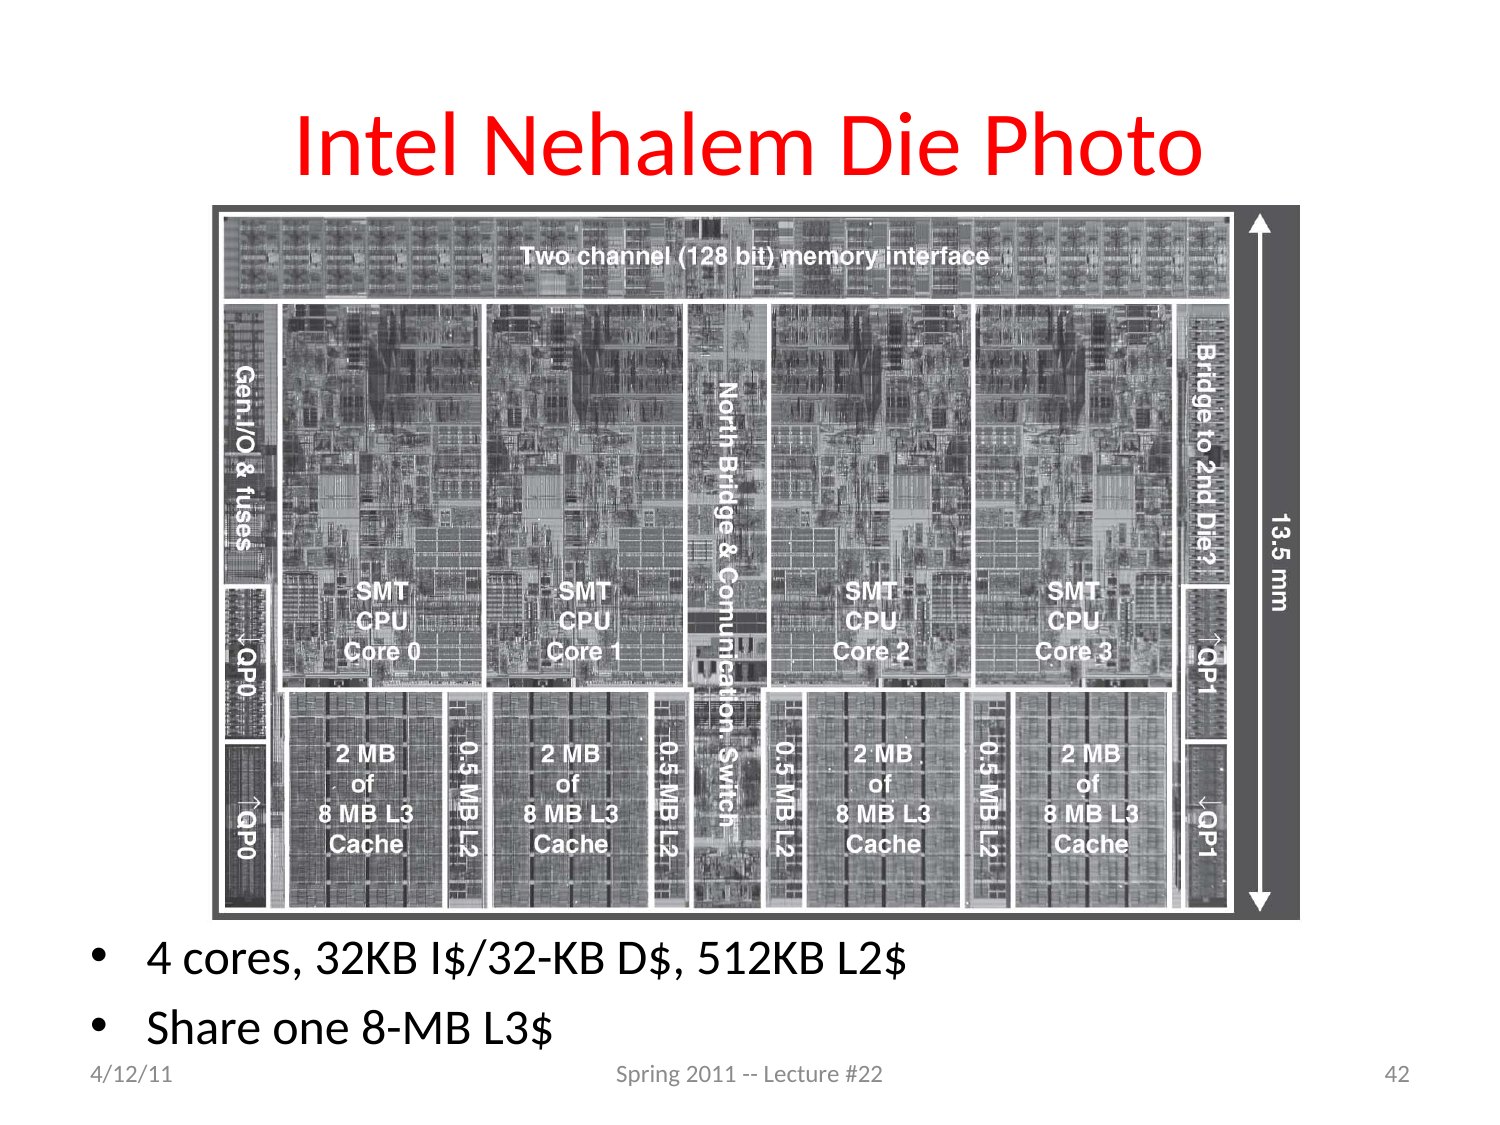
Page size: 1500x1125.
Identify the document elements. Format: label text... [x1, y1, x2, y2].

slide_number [75, 1042, 425, 1103]
slide_number 42 [1074, 1042, 1425, 1103]
list 4 cores, 32KB I$/32-KB D$, 512KB L2$ Share one 8-MB L3$ [75, 916, 1425, 1067]
picture [206, 205, 1306, 927]
footer Spring 2011 -- Lecture #22 [512, 1042, 988, 1103]
title Intel Nehalem Die Photo [75, 45, 1425, 233]
